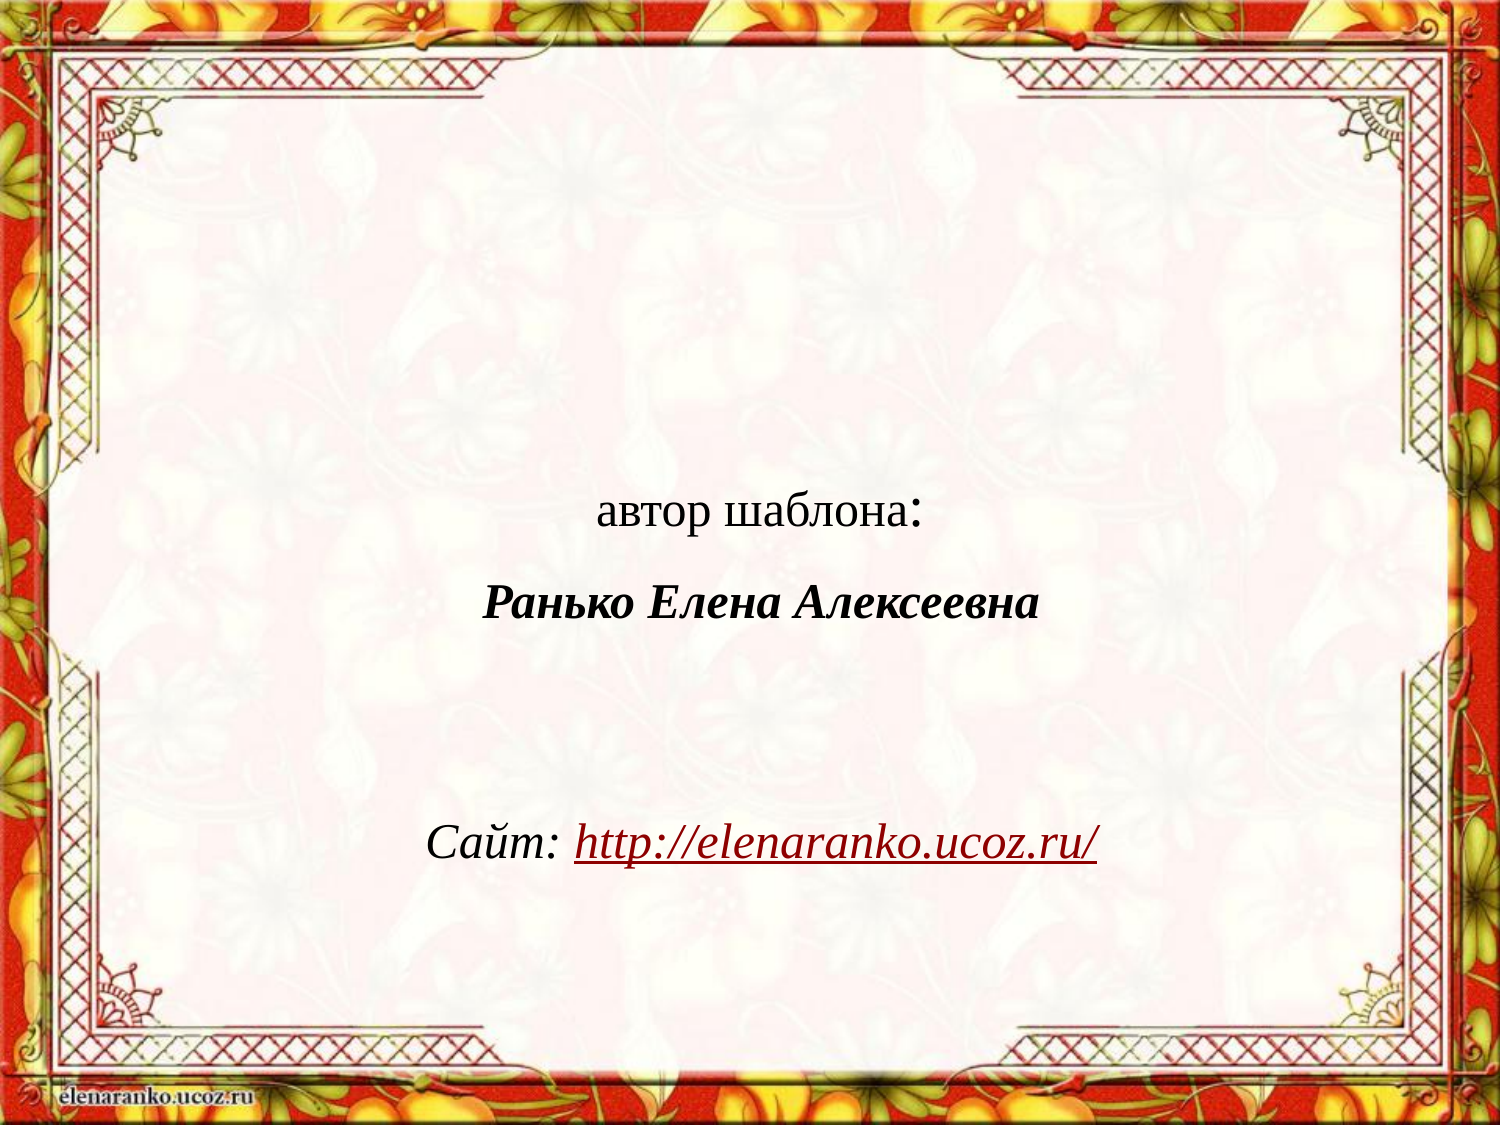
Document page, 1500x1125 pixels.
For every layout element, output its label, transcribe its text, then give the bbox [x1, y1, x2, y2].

picture [0, 0, 1500, 1125]
text_box автор шаблона: Ранько Елена Алексеевна Сайт: http://elenaranko.ucoz.ru/ [171, 160, 1364, 876]
